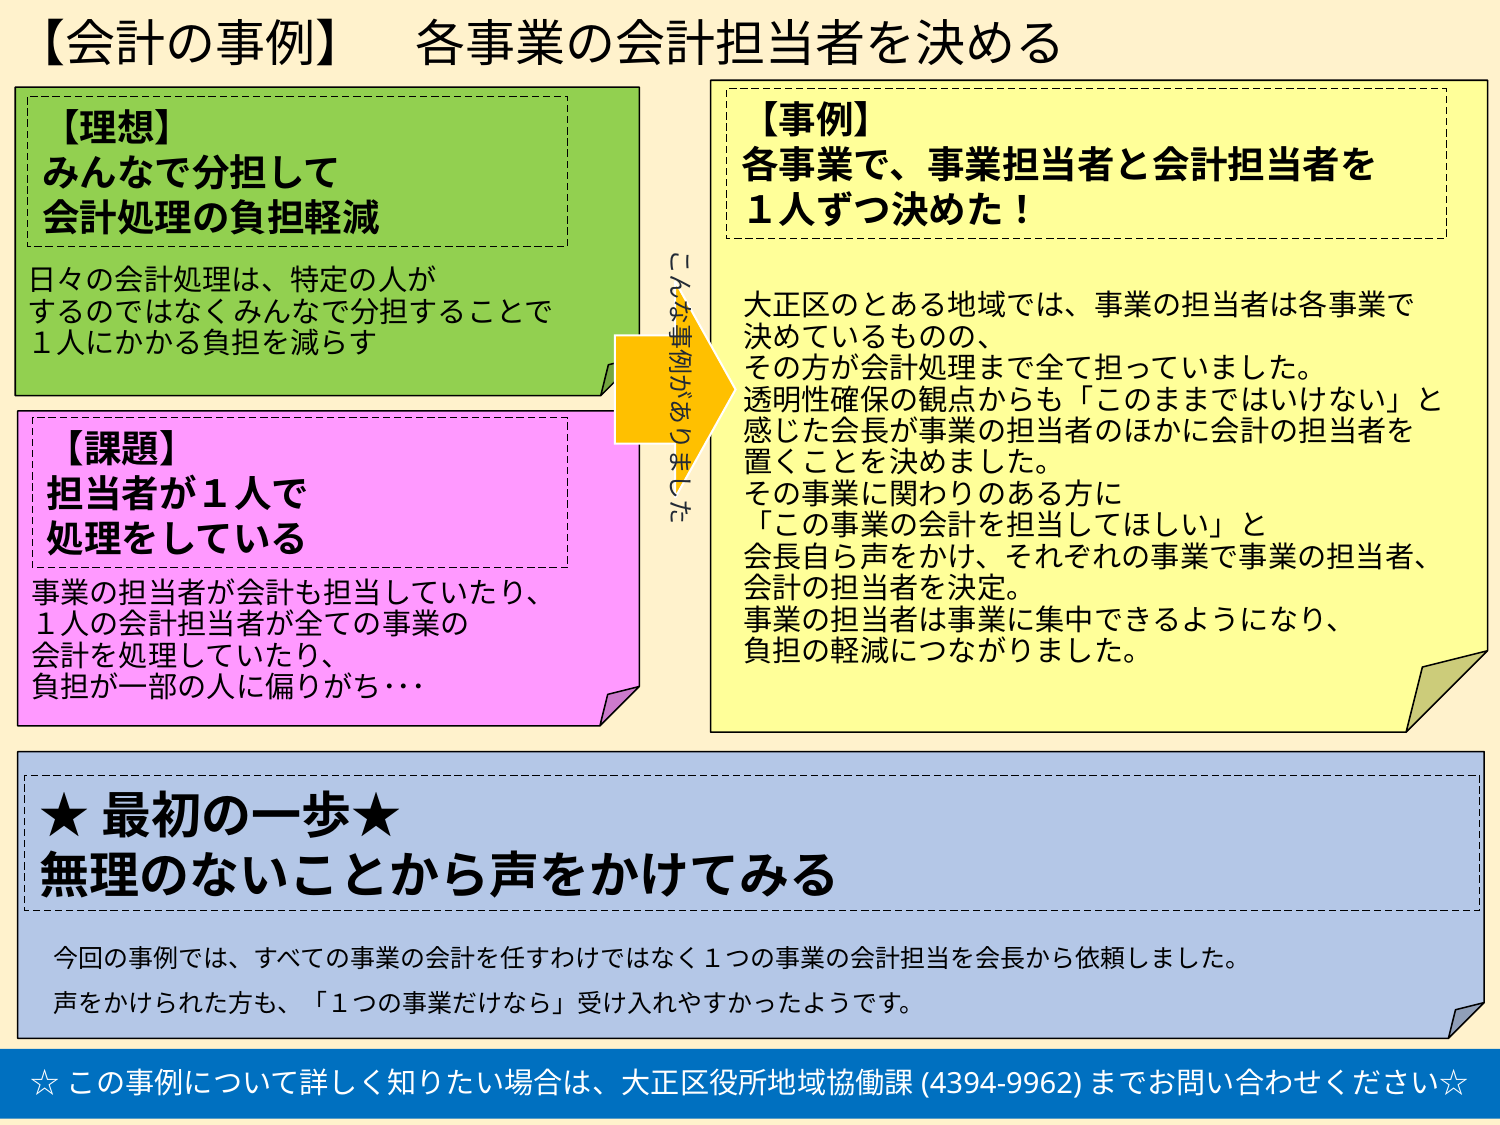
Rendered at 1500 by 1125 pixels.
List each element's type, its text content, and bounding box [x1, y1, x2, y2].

text_box [710, 407, 1429, 733]
text_box 今回の事例では、すべての事業の会計を任すわけではなく１つの事業の会計担当を会長から依頼しました。 声をかけられた方も、「１つの事業だけなら」受け入れやすかったようです。 [38, 924, 1434, 1021]
text_box [17, 751, 1485, 1039]
text_box 【課題】 担当者が１人で 処理をしている [32, 417, 568, 563]
text_box [705, 332, 737, 447]
text_box 大正区のとある地域では、事業の担当者は各事業で 決めているものの、 その方が会計処理まで全て担っていました。 透明性確保の観点からも「このままではいけない」と感じた会長が事業の担当者のほかに会計の担当者を 置くことを決めました。 その事業に関わりのある方に 「この事業の会計を担当してほしい」と 会長自ら声をかけ、それぞれの事業で事業の担当者、会計の担当者を決定。 事業の担当者は事業に集中できるようになり、 負担の軽減につながりました。 [728, 249, 1479, 710]
text_box [710, 80, 1488, 660]
text_box [15, 374, 613, 396]
text_box ★最初の一歩★ 無理のないことから声をかけてみる [24, 775, 1480, 911]
text_box [17, 410, 640, 563]
text_box 日々の会計処理は、特定の人が するのではなくみんなで分担することで １人にかかる負担を減らす [12, 251, 615, 374]
text_box 事業の担当者が会計も担当していたり、 １人の会計担当者が全ての事業の 会計を処理していたり、 負担が一部の人に偏りがち･･･ [16, 563, 640, 719]
text_box [613, 334, 643, 445]
title 【会計の事例】 各事業の会計担当者を決める [0, 0, 1337, 94]
text_box 【事例】 各事業で、事業担当者と会計担当者を １人ずつ決めた！ [726, 88, 1447, 239]
text_box ☆この事例について詳しく知りたい場合は、大正区役所地域協働課(4394-9962)までお問い合わせください☆ [0, 1048, 1500, 1119]
text_box [15, 87, 640, 334]
text_box [17, 719, 607, 726]
text_box こんな事例がありました [643, 198, 705, 576]
text_box 【理想】 みんなで分担して 会計処理の負担軽減 [27, 96, 568, 247]
